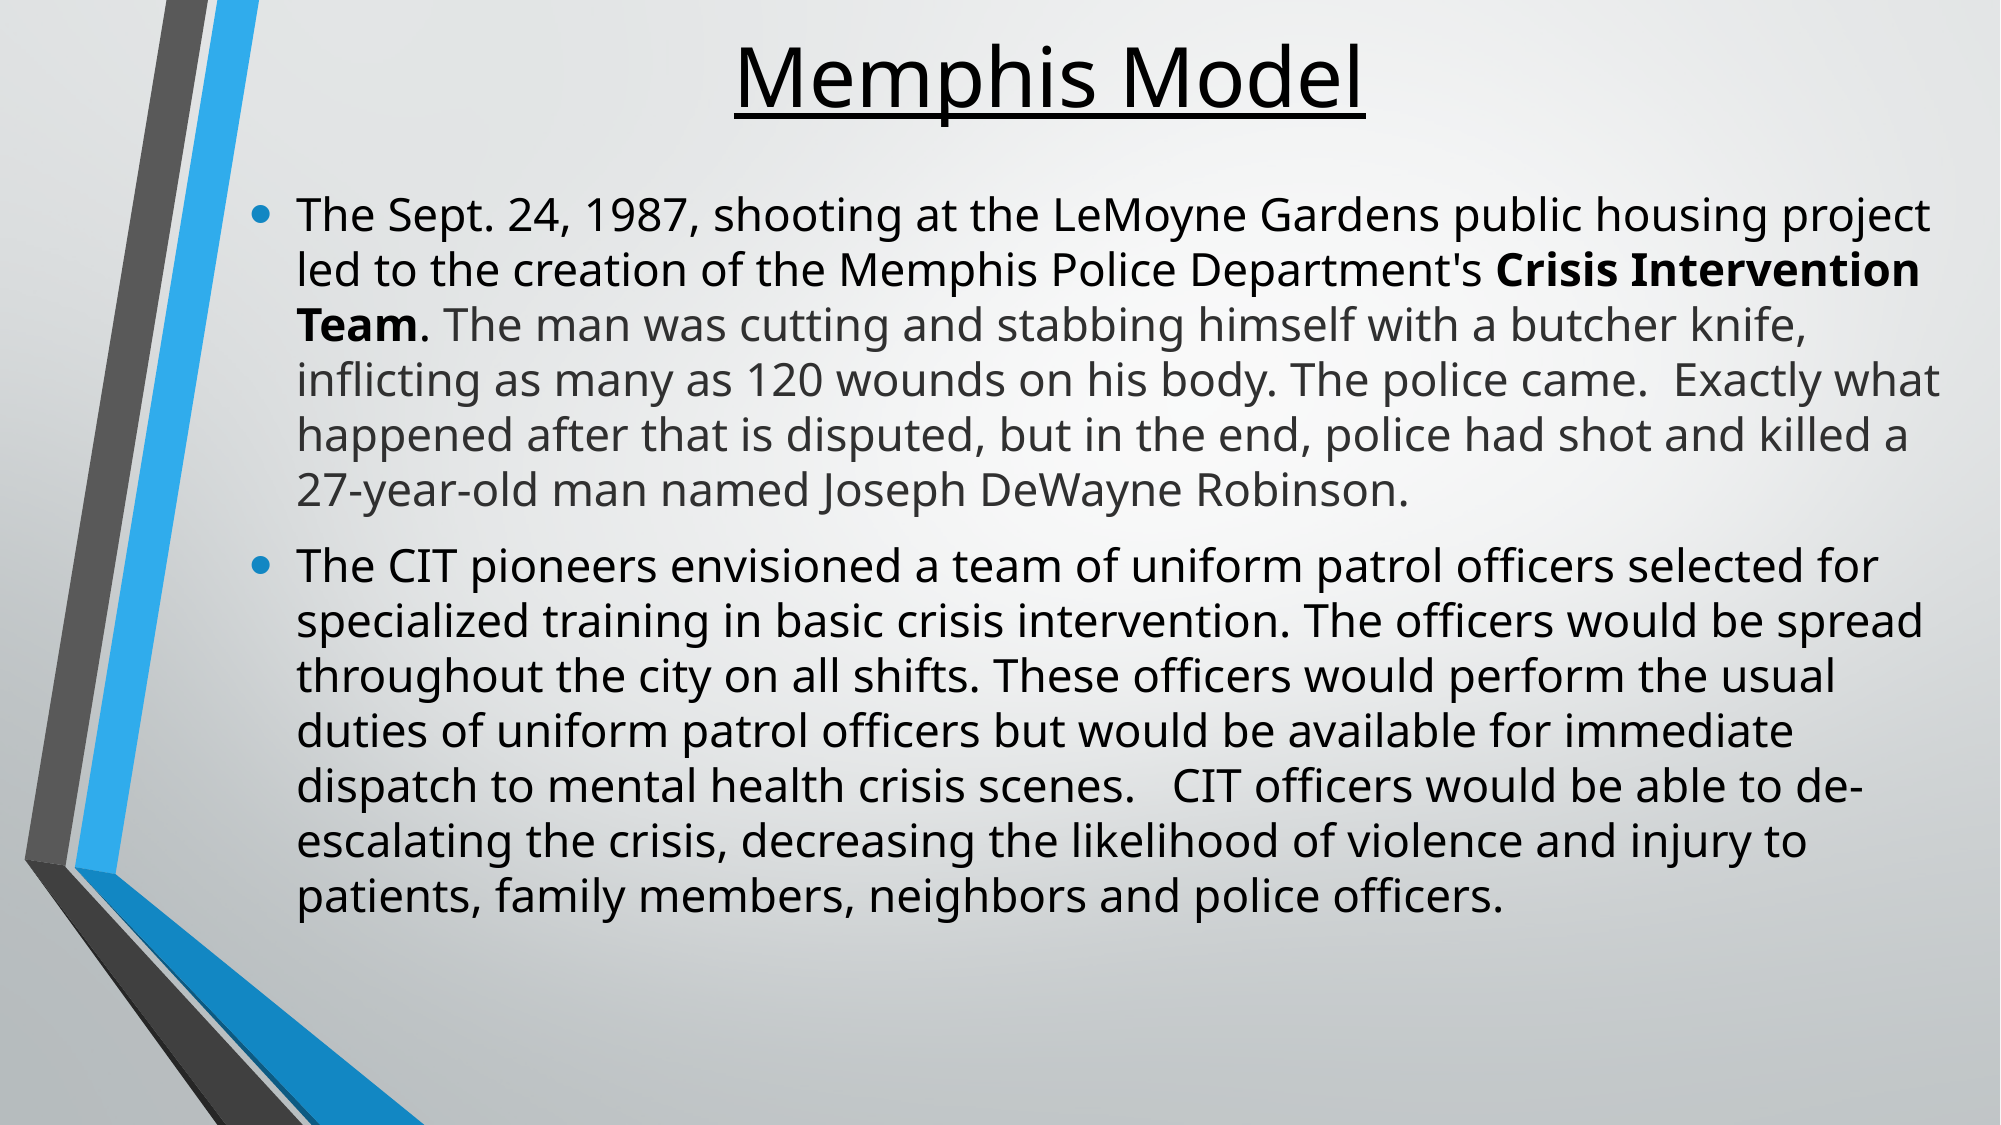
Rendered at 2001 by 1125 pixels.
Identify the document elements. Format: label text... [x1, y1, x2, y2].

list The Sept. 24, 1987, shooting at the LeMoyne Gardens public housing project led to the creation of the Memphis Police Department's Crisis Intervention Team. The man was cutting and stabbing himself with a butcher knife, inflicting as many as 120 wounds on his body. The police came. Exactly what happened after that is disputed, but in the end, police had shot and killed a 27-year-old man named Joseph DeWayne Robinson. The CIT pioneers envisioned a team of uniform patrol officers selected for specialized training in basic crisis intervention. The officers would be spread throughout the city on all shifts. These officers would perform the usual duties of uniform patrol officers but would be available for immediate dispatch to mental health crisis scenes. CIT officers would be able to de-escalating the crisis, decreasing the likelihood of violence and injury to patients, family members, neighbors and police officers. [234, 147, 1990, 1125]
title Memphis Model [537, 0, 1563, 147]
